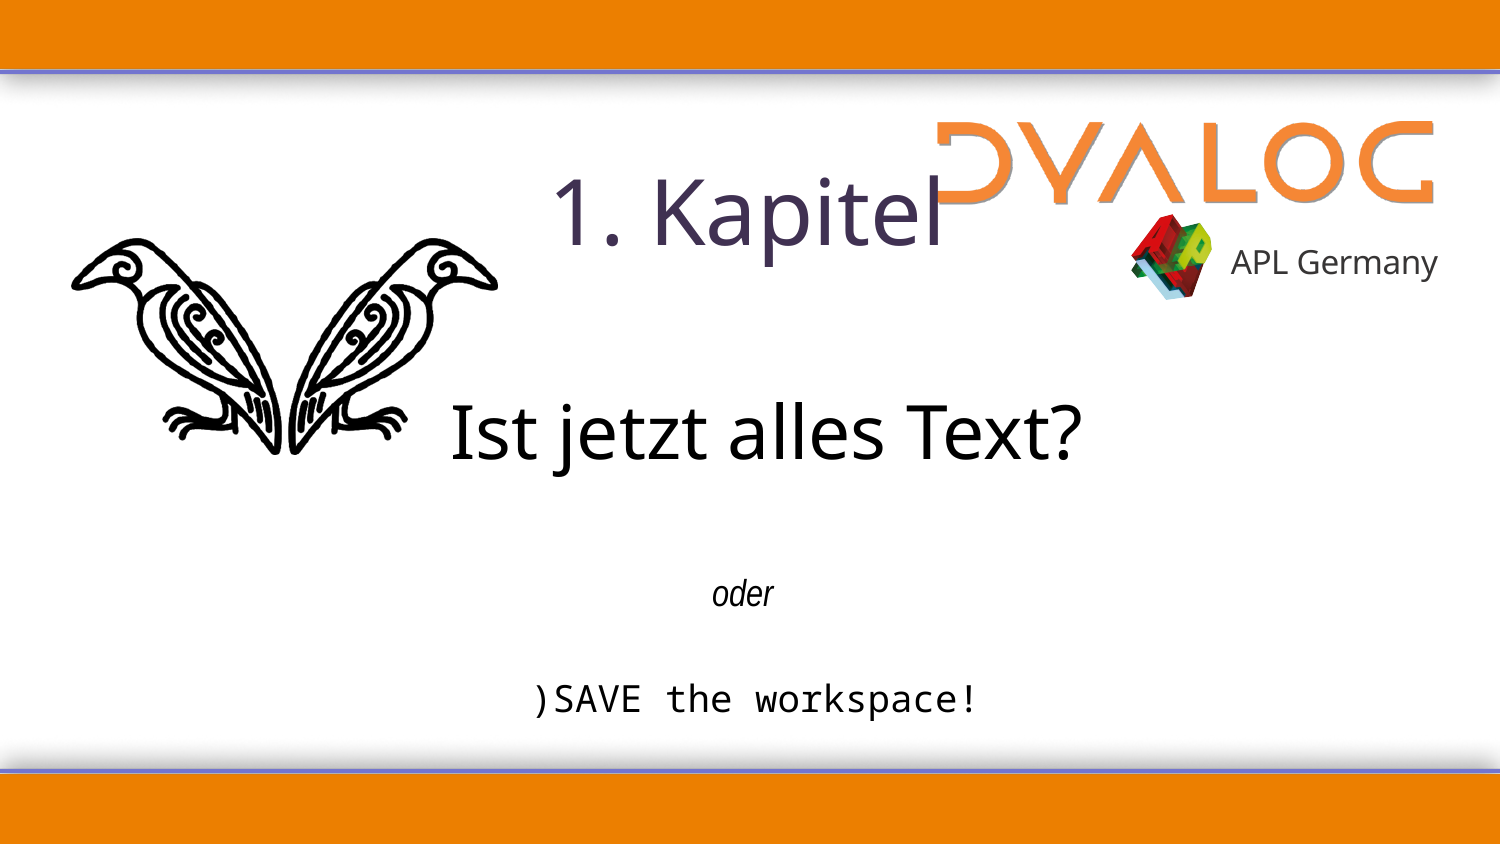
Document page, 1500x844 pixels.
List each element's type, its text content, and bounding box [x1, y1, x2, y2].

text_box Ist jetzt alles Text? [61, 377, 1472, 483]
title 1. Kapitel [48, 156, 1447, 263]
picture [1131, 263, 1212, 300]
picture [0, 0, 1500, 108]
picture [0, 735, 1500, 844]
picture [71, 263, 498, 377]
text_box )SAVE the workspace! [63, 668, 1447, 728]
picture [937, 121, 1434, 156]
text_box oder [63, 562, 1422, 622]
